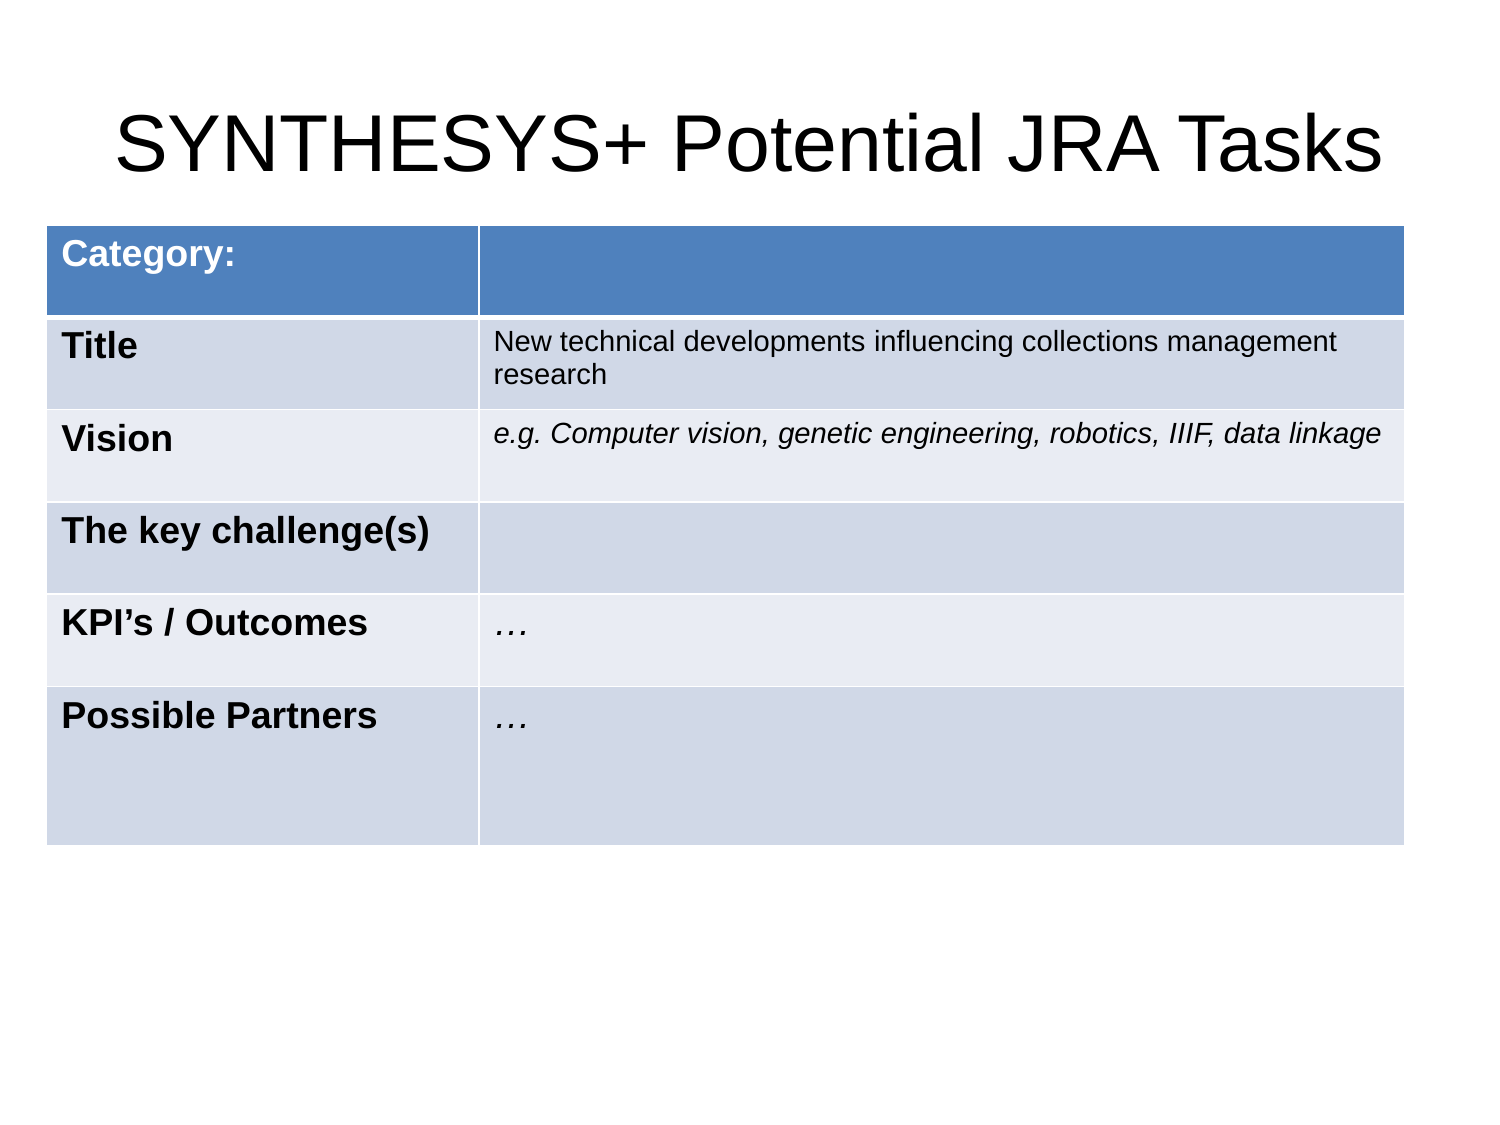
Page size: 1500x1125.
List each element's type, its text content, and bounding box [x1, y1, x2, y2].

table_cell … [480, 595, 1404, 686]
title SYNTHESYS+ Potential JRA Tasks [75, 45, 1425, 233]
table_cell KPI’s / Outcomes [47, 595, 478, 686]
table_header Category: [47, 226, 478, 315]
table_cell e.g. Computer vision, genetic engineering, robotics, IIIF, data linkage [480, 410, 1404, 501]
table_cell Title [47, 320, 478, 409]
table_header [480, 226, 1404, 315]
table_cell Vision [47, 410, 478, 501]
table_cell … [480, 687, 1404, 845]
table_cell The key challenge(s) [47, 503, 478, 593]
table_cell New technical developments influencing collections management research [480, 320, 1404, 409]
table_cell [480, 503, 1404, 593]
table_cell Possible Partners [47, 687, 478, 845]
